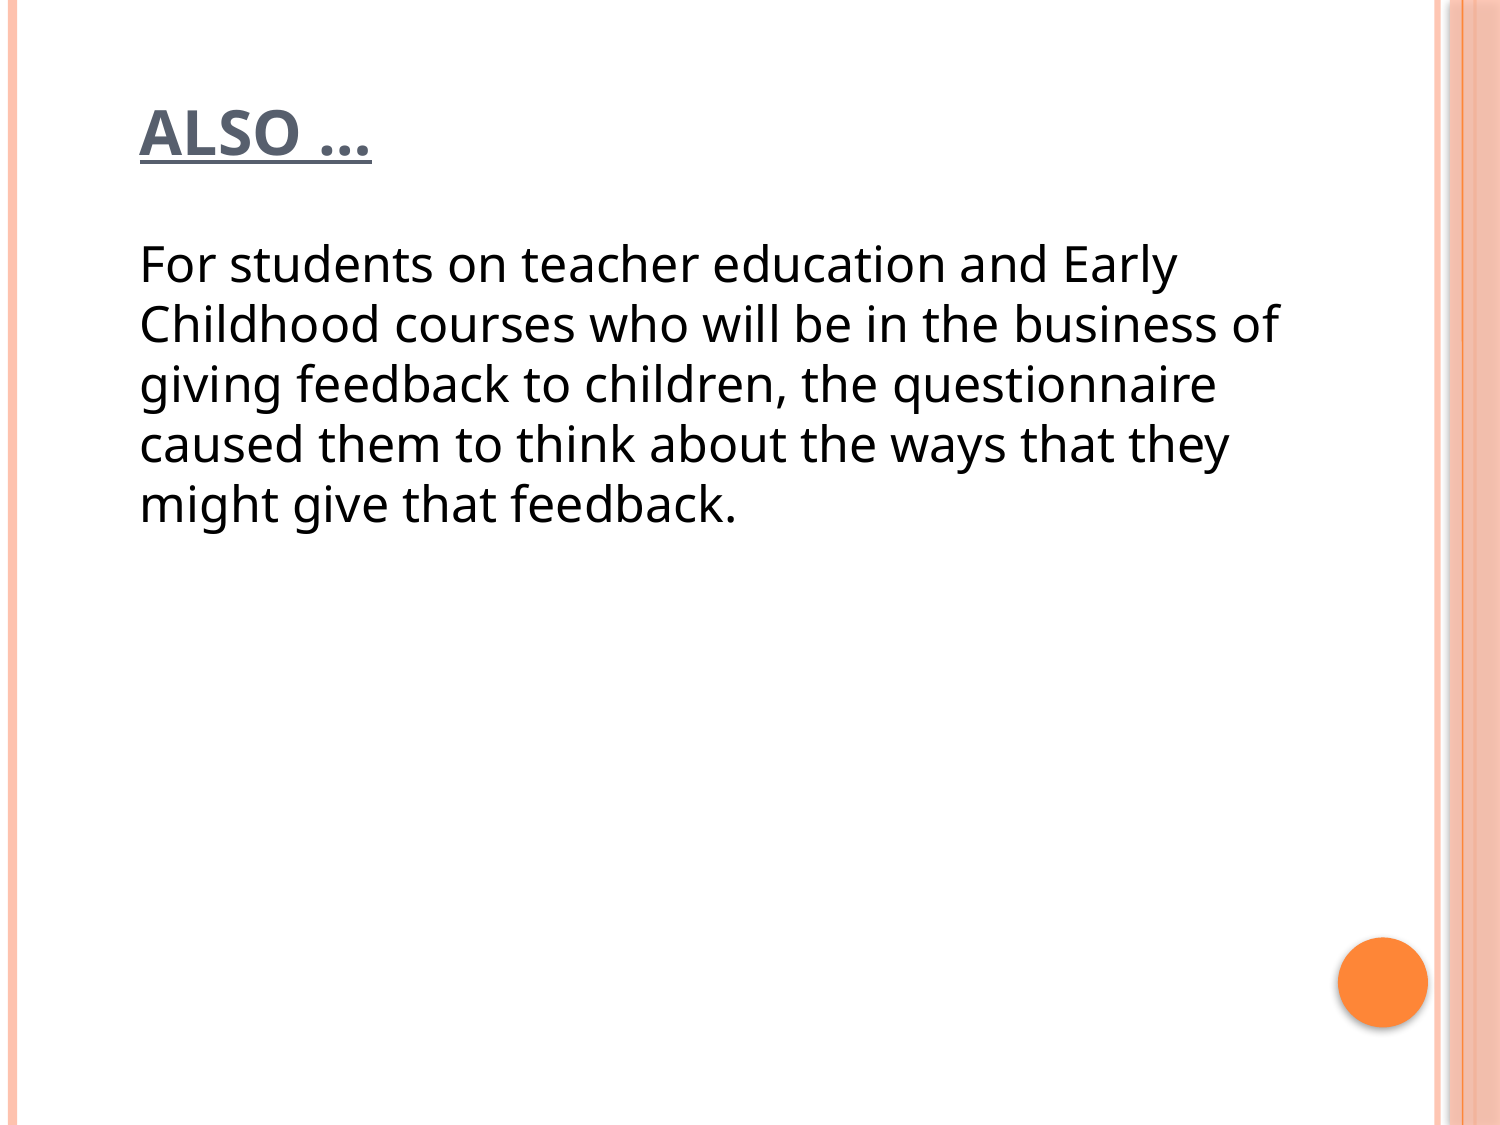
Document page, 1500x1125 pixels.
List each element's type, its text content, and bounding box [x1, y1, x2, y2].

title Also … [125, 37, 1455, 175]
list For students on teacher education and Early Childhood courses who will be in the business of giving feedback to children, the questionnaire caused them to think about the ways that they might give that feedback. [125, 224, 1388, 1048]
